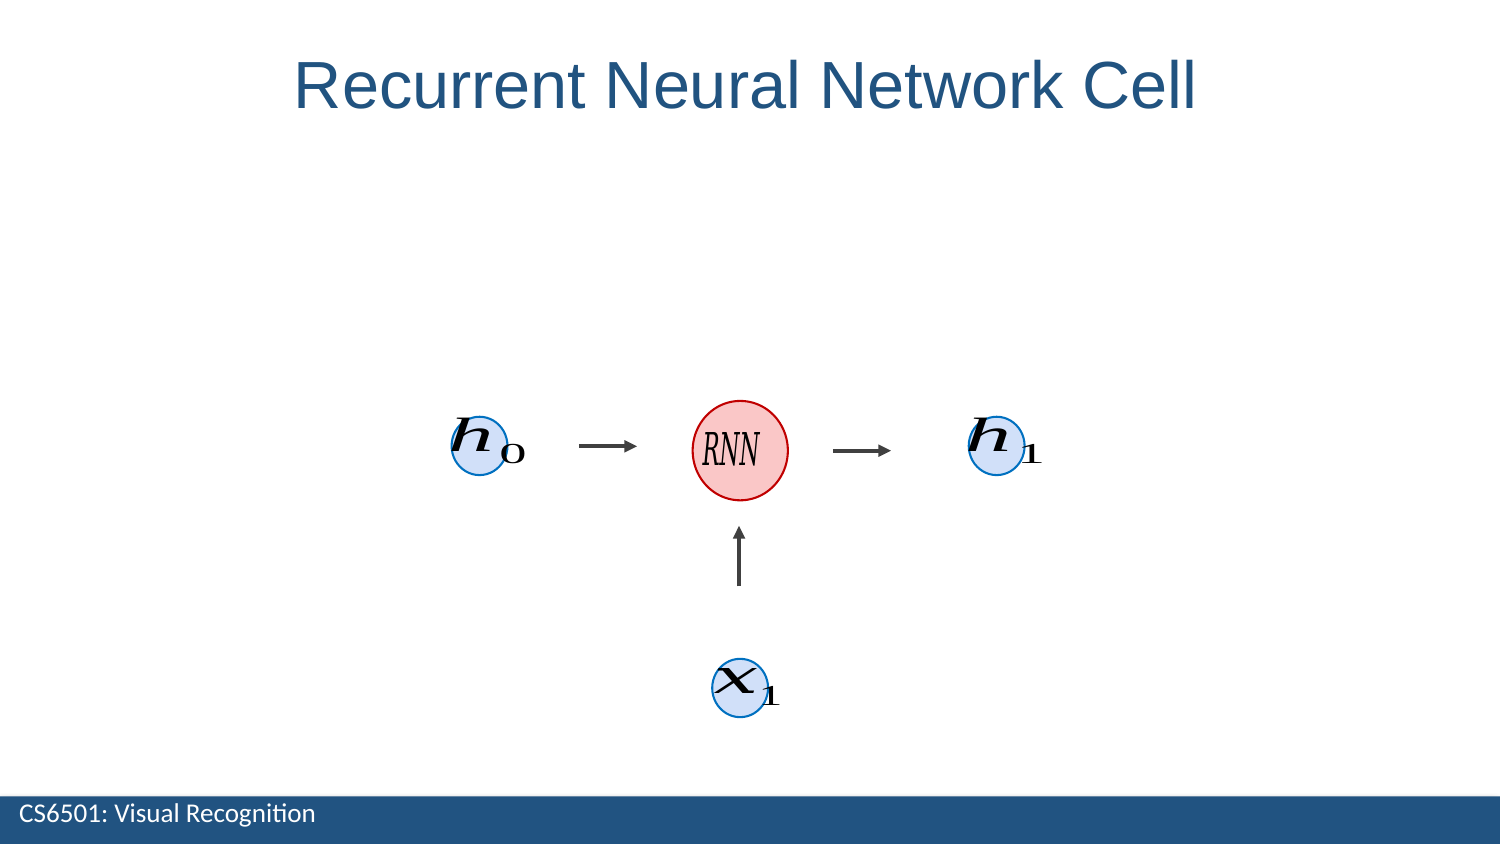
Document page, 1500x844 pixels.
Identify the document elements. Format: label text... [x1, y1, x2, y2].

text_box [447, 409, 526, 476]
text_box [708, 651, 785, 718]
text_box Recurrent Neural Network Cell [0, 42, 1500, 138]
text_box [964, 409, 1043, 476]
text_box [692, 400, 789, 501]
